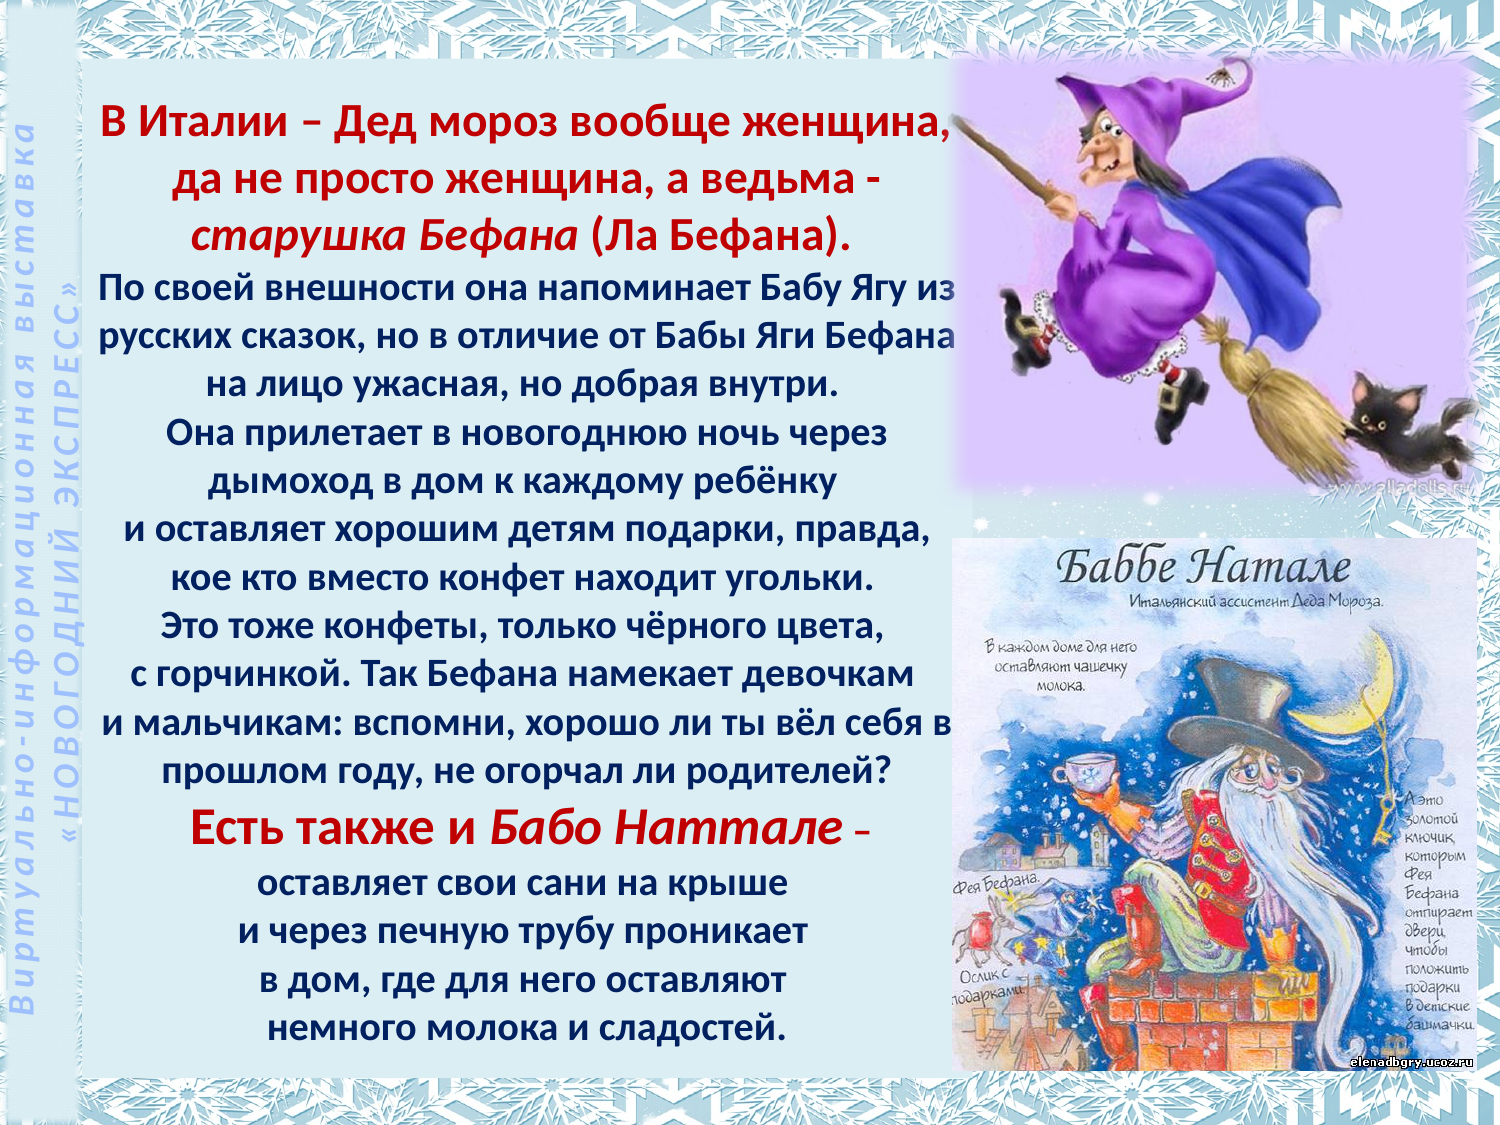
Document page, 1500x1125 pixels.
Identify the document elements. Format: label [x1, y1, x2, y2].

list [937, 34, 1491, 508]
picture [0, 0, 1500, 1125]
list [951, 538, 1477, 1071]
